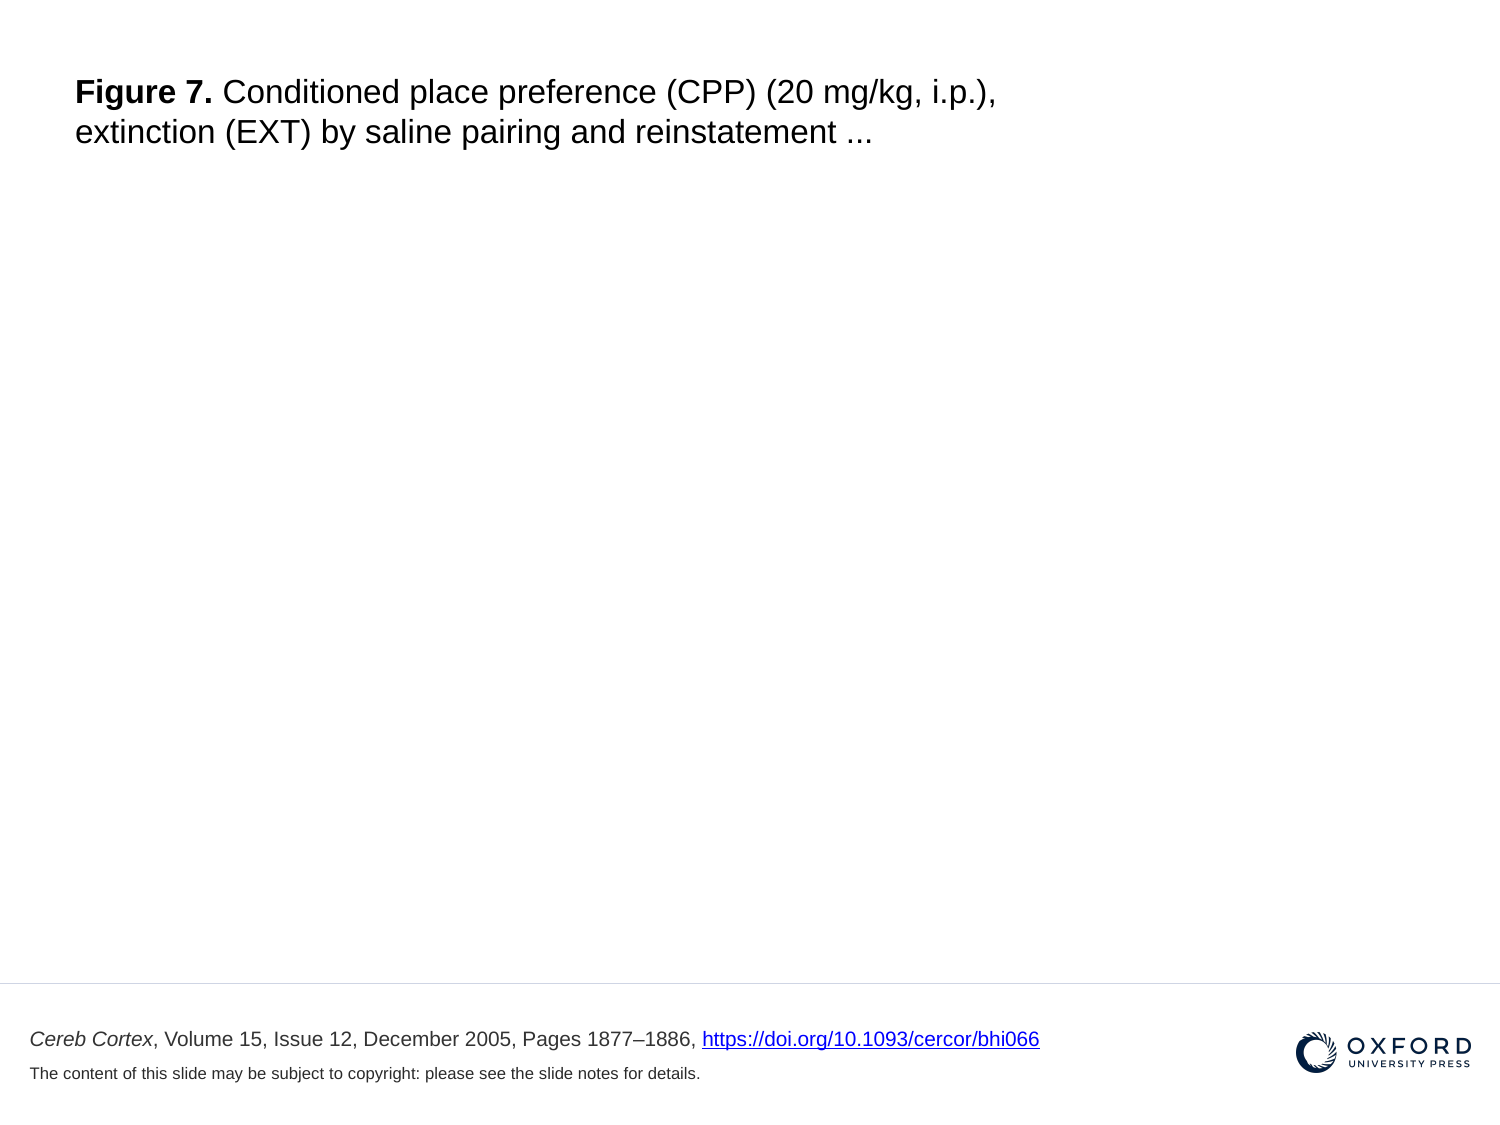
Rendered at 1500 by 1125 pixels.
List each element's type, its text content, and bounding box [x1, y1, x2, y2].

picture [1296, 1032, 1471, 1073]
title Figure 7. Conditioned place preference (CPP) (20 mg/kg, i.p.), extinction (EXT) by saline pairing and reinstatement ... [75, 69, 1078, 171]
footer Cereb Cortex, Volume 15, Issue 12, December 2005, Pages 1877–1886, https://doi.org/10.1093/cercor/bhi066 The content of this slide may be subject to copyright: please see the slide notes for details. [0, 983, 1260, 1125]
